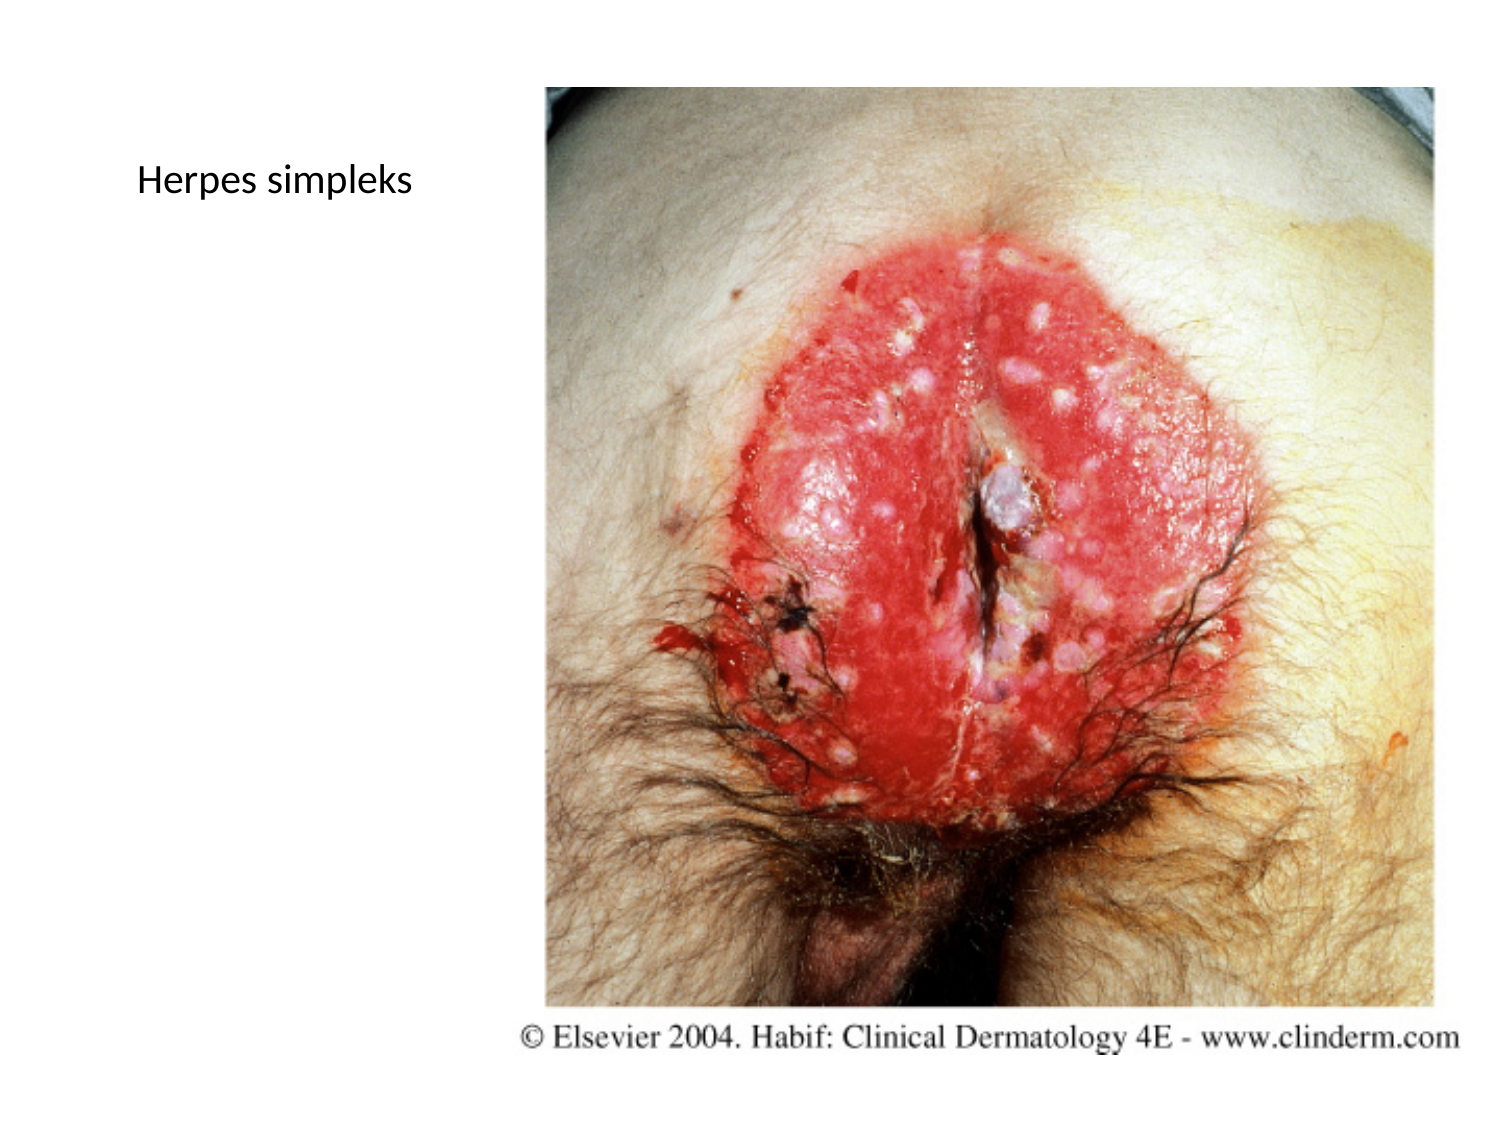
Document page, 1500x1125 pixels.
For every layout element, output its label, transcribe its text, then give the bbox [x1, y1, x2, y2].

text_box Herpes simpleks [122, 144, 488, 209]
picture [512, 87, 1469, 1055]
